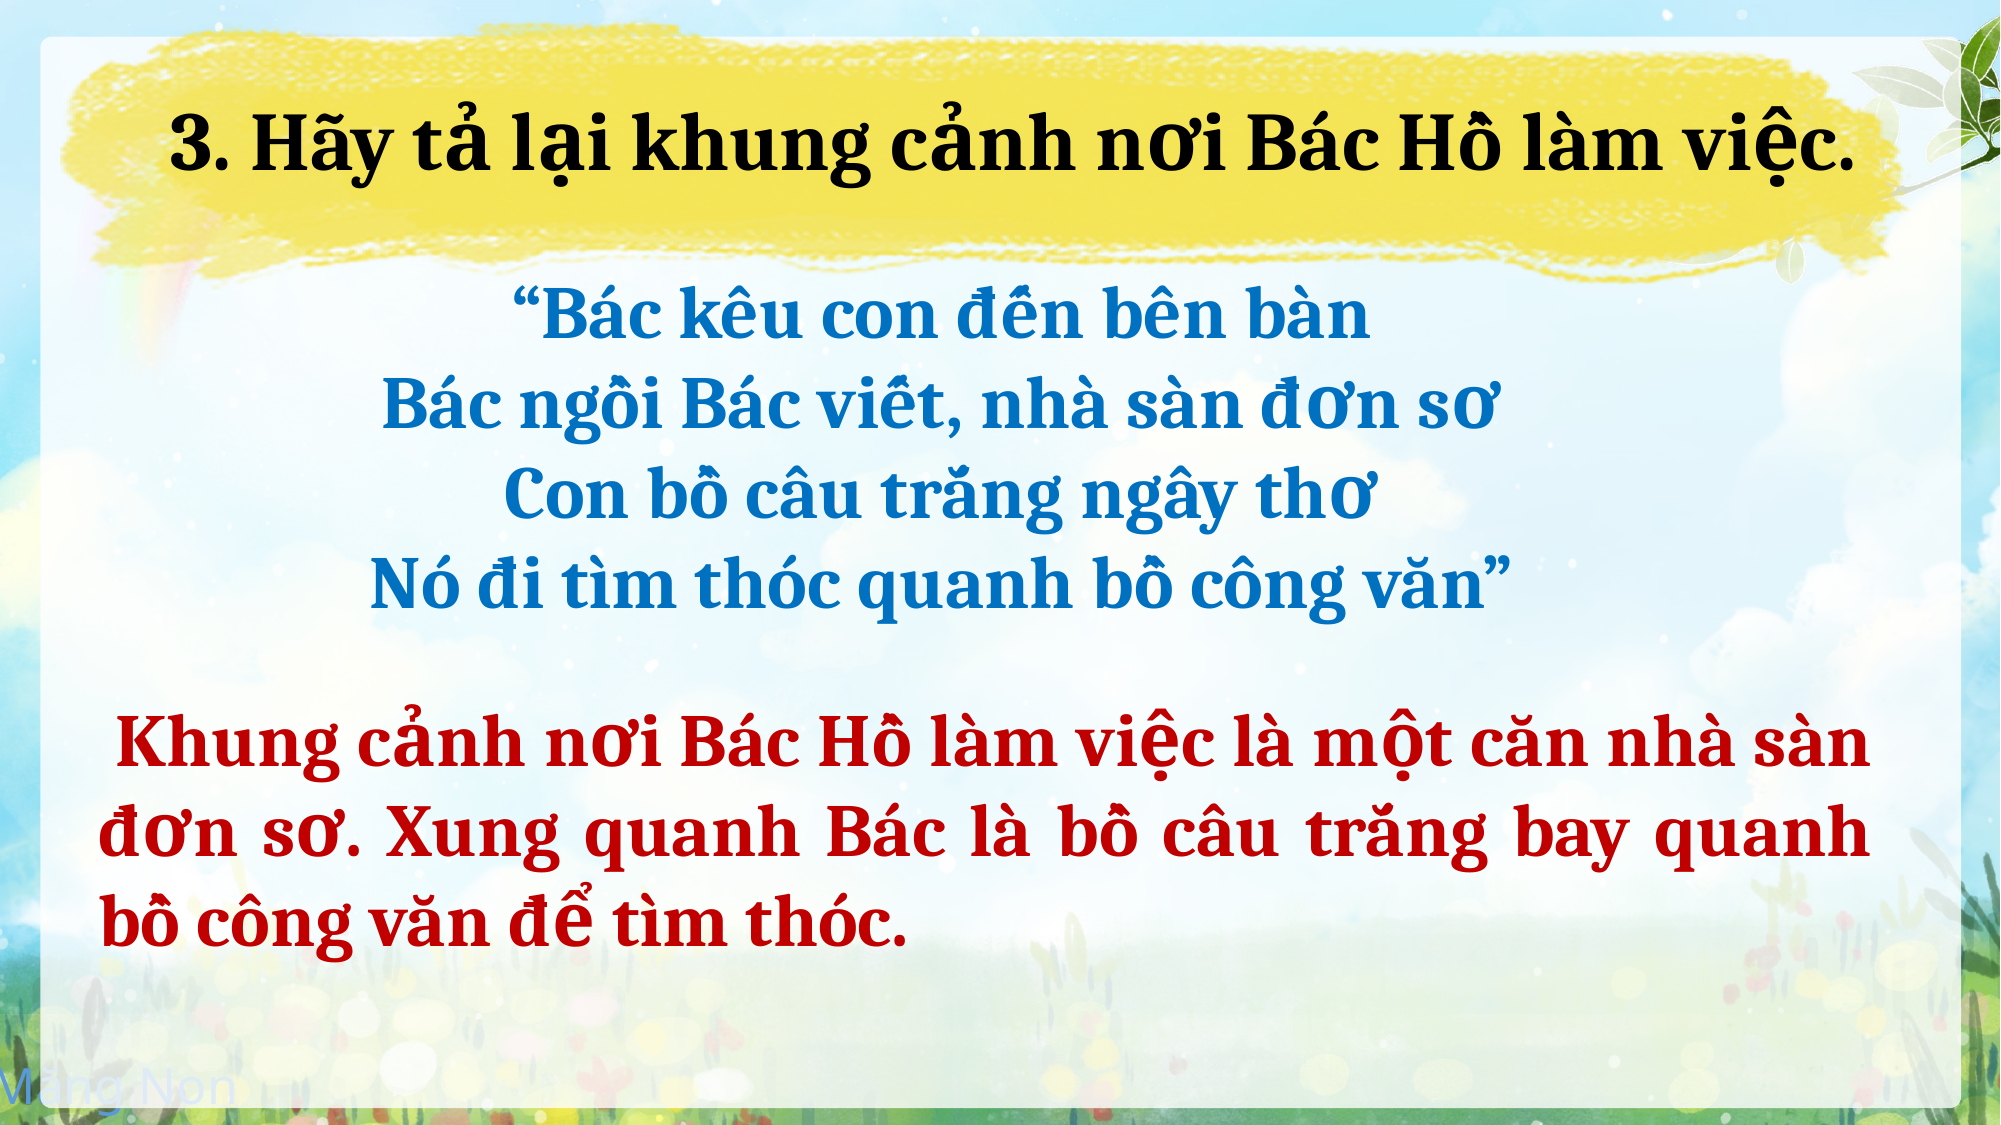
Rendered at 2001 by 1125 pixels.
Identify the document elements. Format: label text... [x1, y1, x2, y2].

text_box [59, 18, 1911, 290]
text_box Khung cảnh nơi Bác Hồ làm việc là một căn nhà sàn đơn sơ. Xung quanh Bác là bồ câu trắng bay quanh bồ công văn để tìm thóc. [83, 684, 1887, 970]
text_box “Bác kêu con đến bên bàn Bác ngồi Bác viết, nhà sàn đơn sơ Con bồ câu trắng ngây thơ Nó đi tìm thóc quanh bồ công văn” [16, 255, 1867, 721]
picture [0, 0, 2001, 1125]
